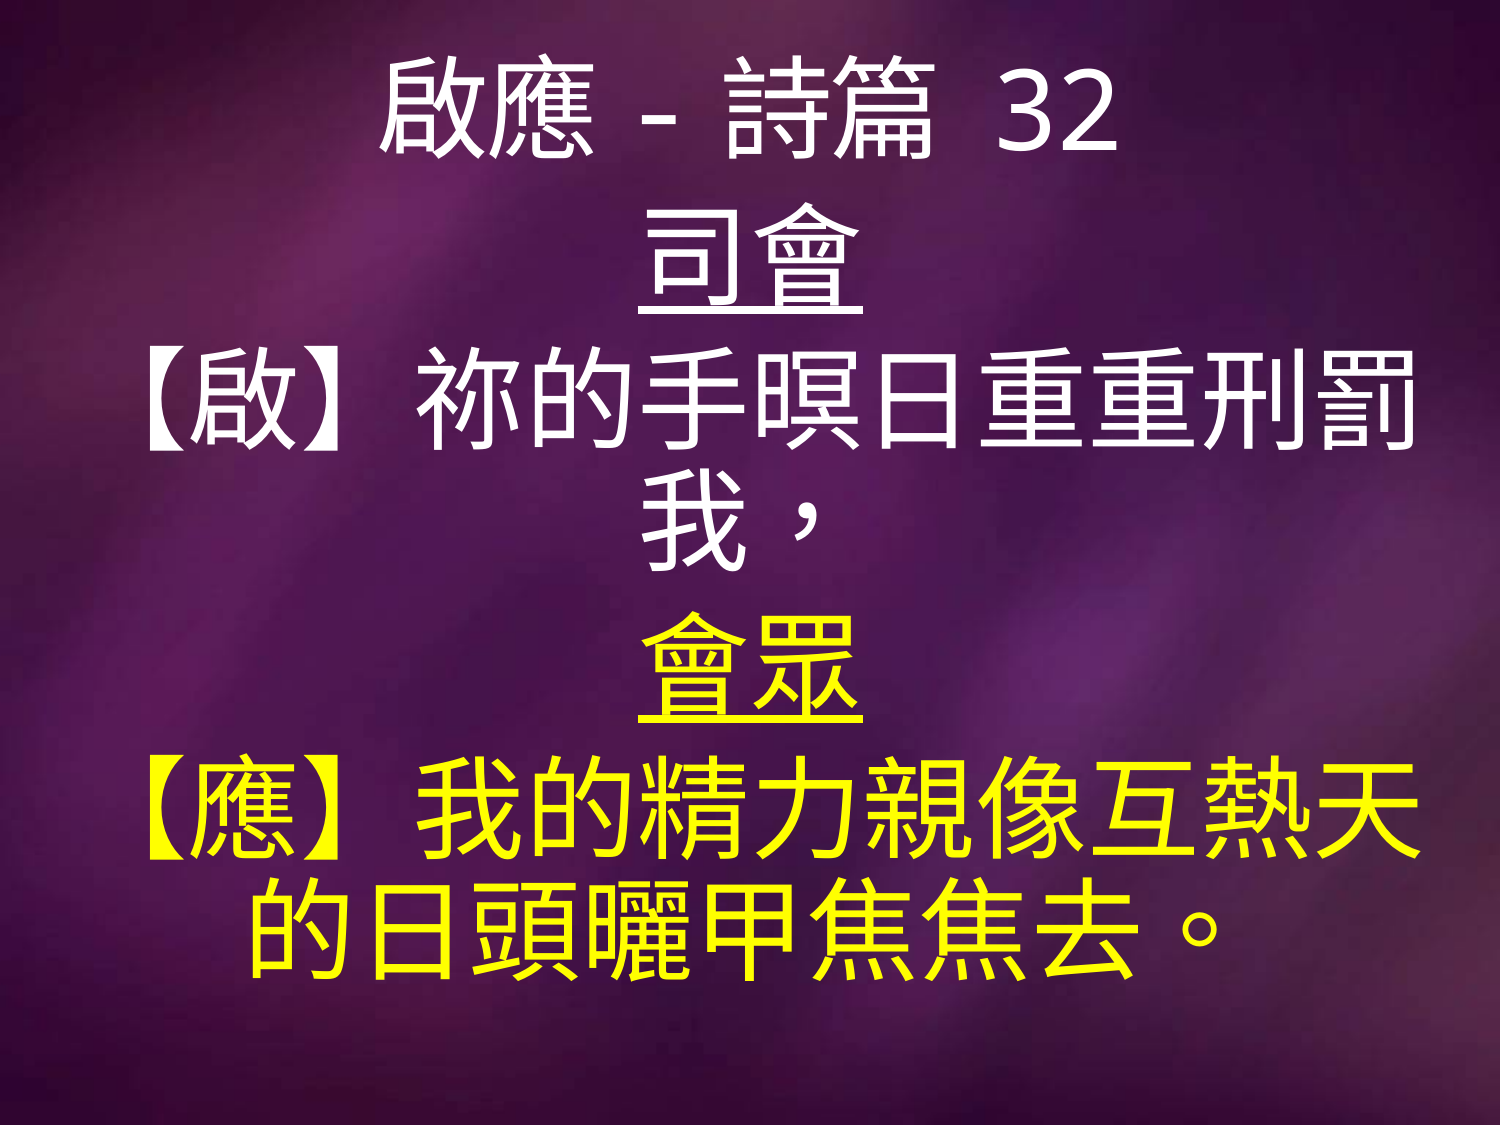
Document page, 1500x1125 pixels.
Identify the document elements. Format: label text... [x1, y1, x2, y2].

title 啟應-詩篇 32 [62, 37, 1438, 174]
list 司會 【啟】祢的手暝日重重刑罰我， 會眾 【應】我的精力親像互熱天的日頭曬甲焦焦去。 [62, 200, 1438, 1018]
picture [0, 0, 1500, 1125]
